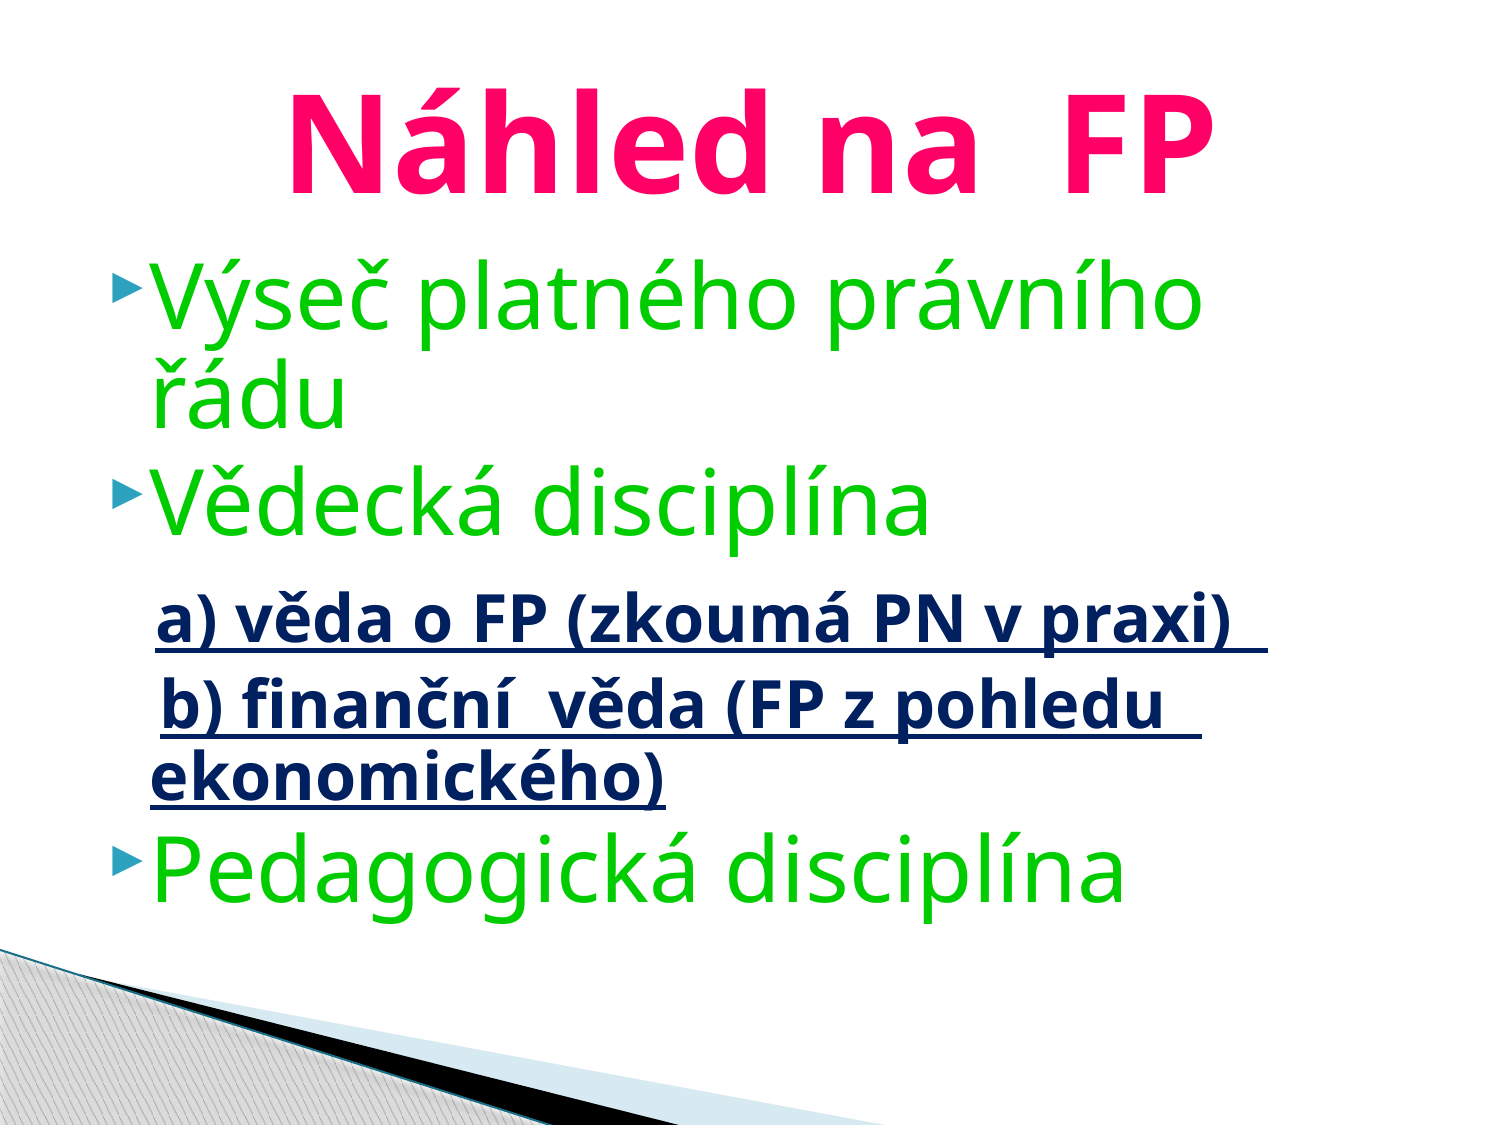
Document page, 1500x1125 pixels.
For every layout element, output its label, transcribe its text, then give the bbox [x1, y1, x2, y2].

title Náhled na FP [75, 45, 1425, 233]
list Výseč platného právního řádu Vědecká disciplína a) věda o FP (zkoumá PN v praxi) b) finanční věda (FP z pohledu ekonomického) Pedagogická disciplína [75, 243, 1425, 986]
